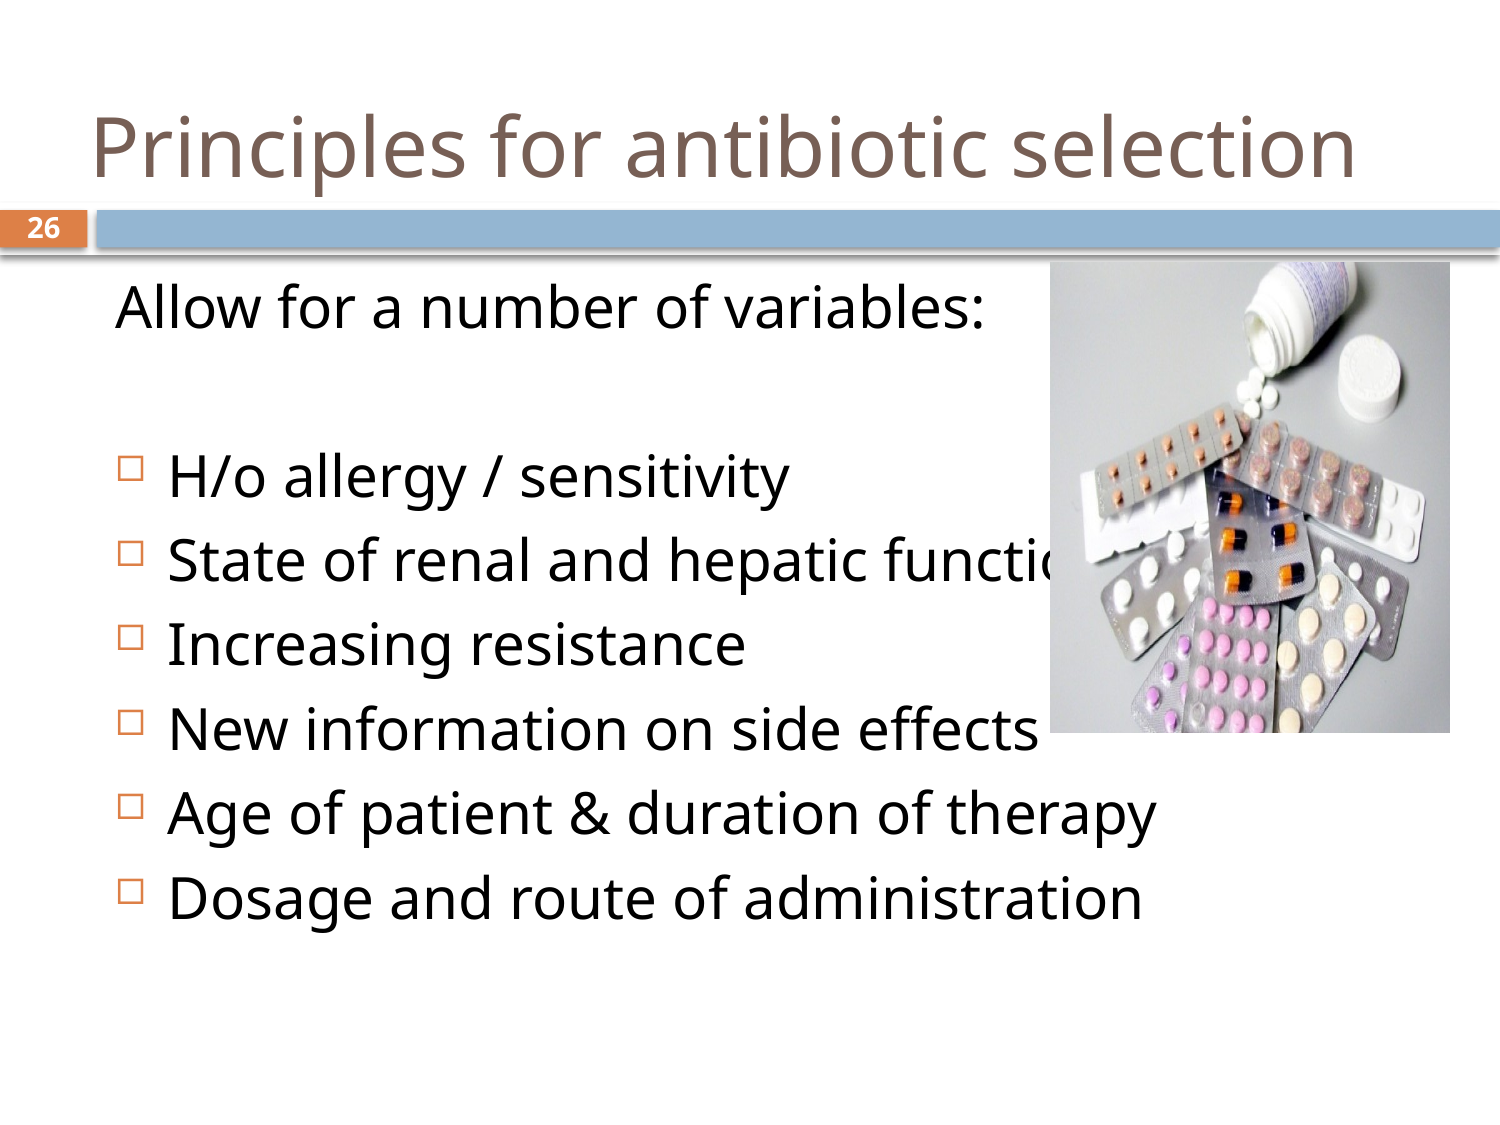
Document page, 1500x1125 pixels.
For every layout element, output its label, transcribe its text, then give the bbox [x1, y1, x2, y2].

title Principles for antibiotic selection [75, 62, 1425, 225]
list Allow for a number of variables: H/o allergy / sensitivity State of renal and hepatic function Increasing resistance New information on side effects Age of patient & duration of therapy Dosage and route of administration [100, 262, 1438, 1000]
picture [1049, 262, 1451, 734]
slide_number 26 [0, 208, 88, 249]
